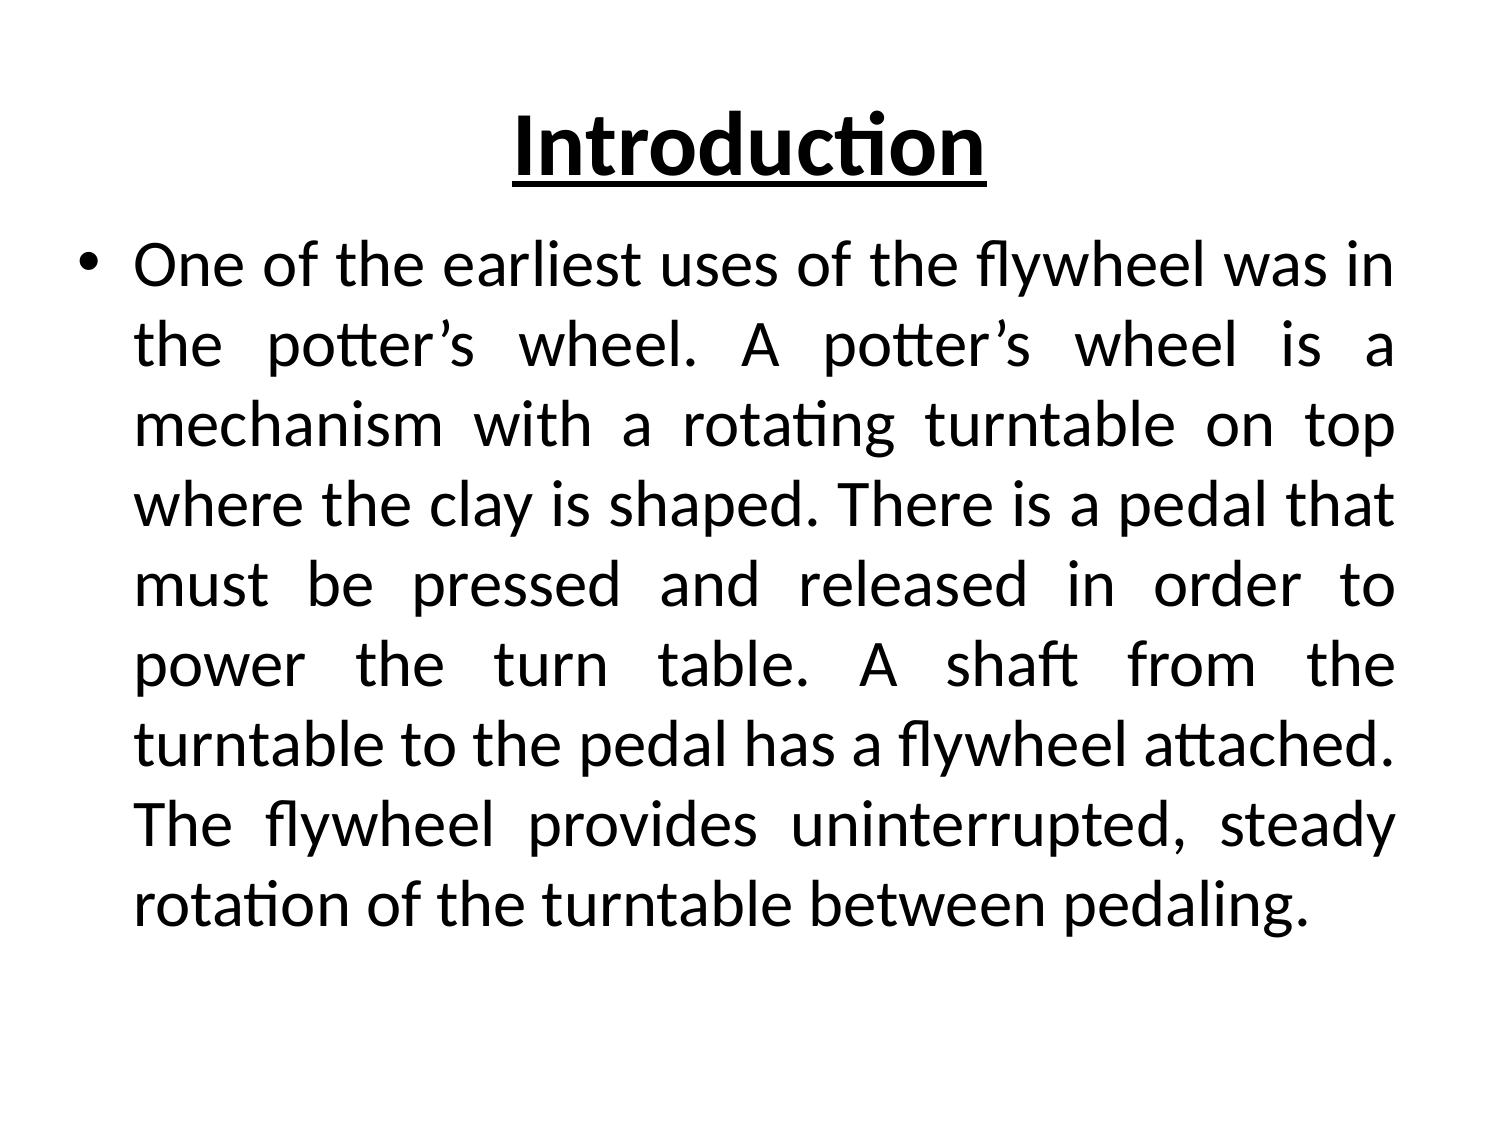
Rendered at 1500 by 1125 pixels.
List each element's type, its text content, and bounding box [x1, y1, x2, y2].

title Introduction [74, 44, 1426, 233]
list One of the earliest uses of the flywheel was in the potter’s wheel. A potter’s wheel is a mechanism with a rotating turntable on top where the clay is shaped. There is a pedal that must be pressed and released in order to power the turn table. A shaft from the turntable to the pedal has a flywheel attached. The flywheel provides uninterrupted, steady rotation of the turntable between pedaling. [62, 212, 1413, 956]
